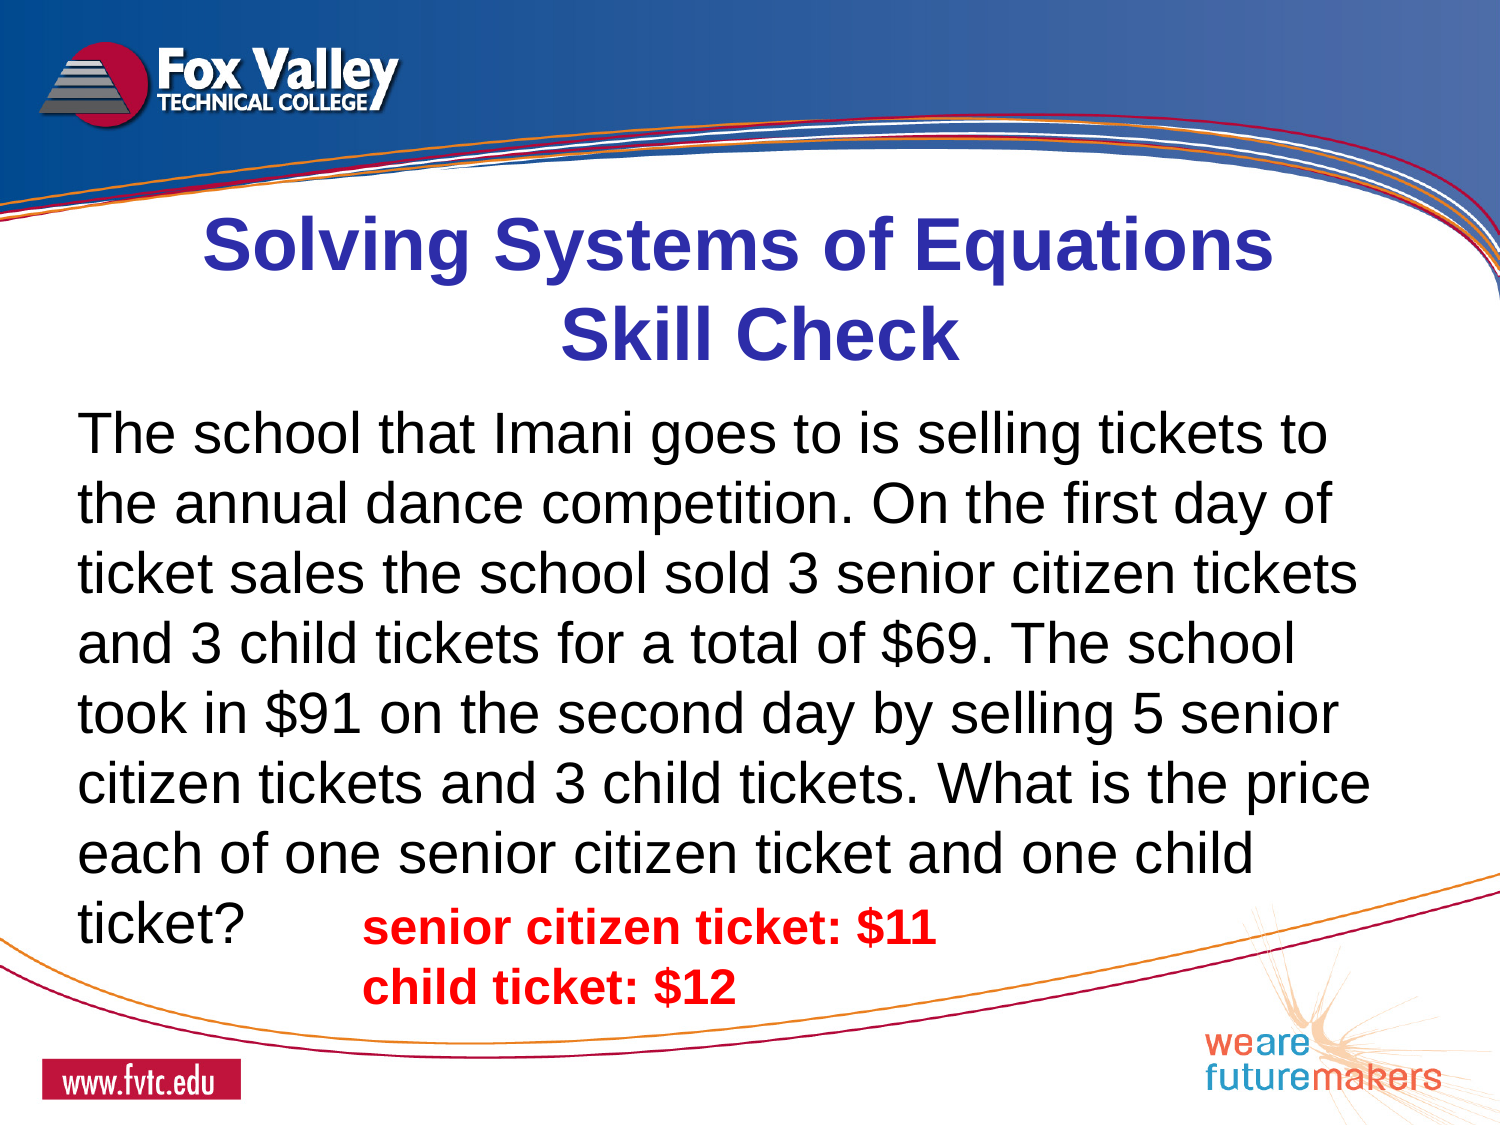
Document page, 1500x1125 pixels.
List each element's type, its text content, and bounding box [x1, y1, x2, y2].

picture [0, 0, 1500, 1125]
text_box The school that Imani goes to is selling tickets to the annual dance competition. On the first day of ticket sales the school sold 3 senior citizen tickets and 3 child tickets for a total of $69. The school took in $91 on the second day by selling 5 senior citizen tickets and 3 child tickets. What is the price each of one senior citizen ticket and one child ticket? [62, 387, 1413, 1033]
text_box senior citizen ticket: $11 child ticket: $12 [347, 887, 967, 1023]
text_box Solving Systems of Equations Skill Check [187, 187, 1313, 383]
